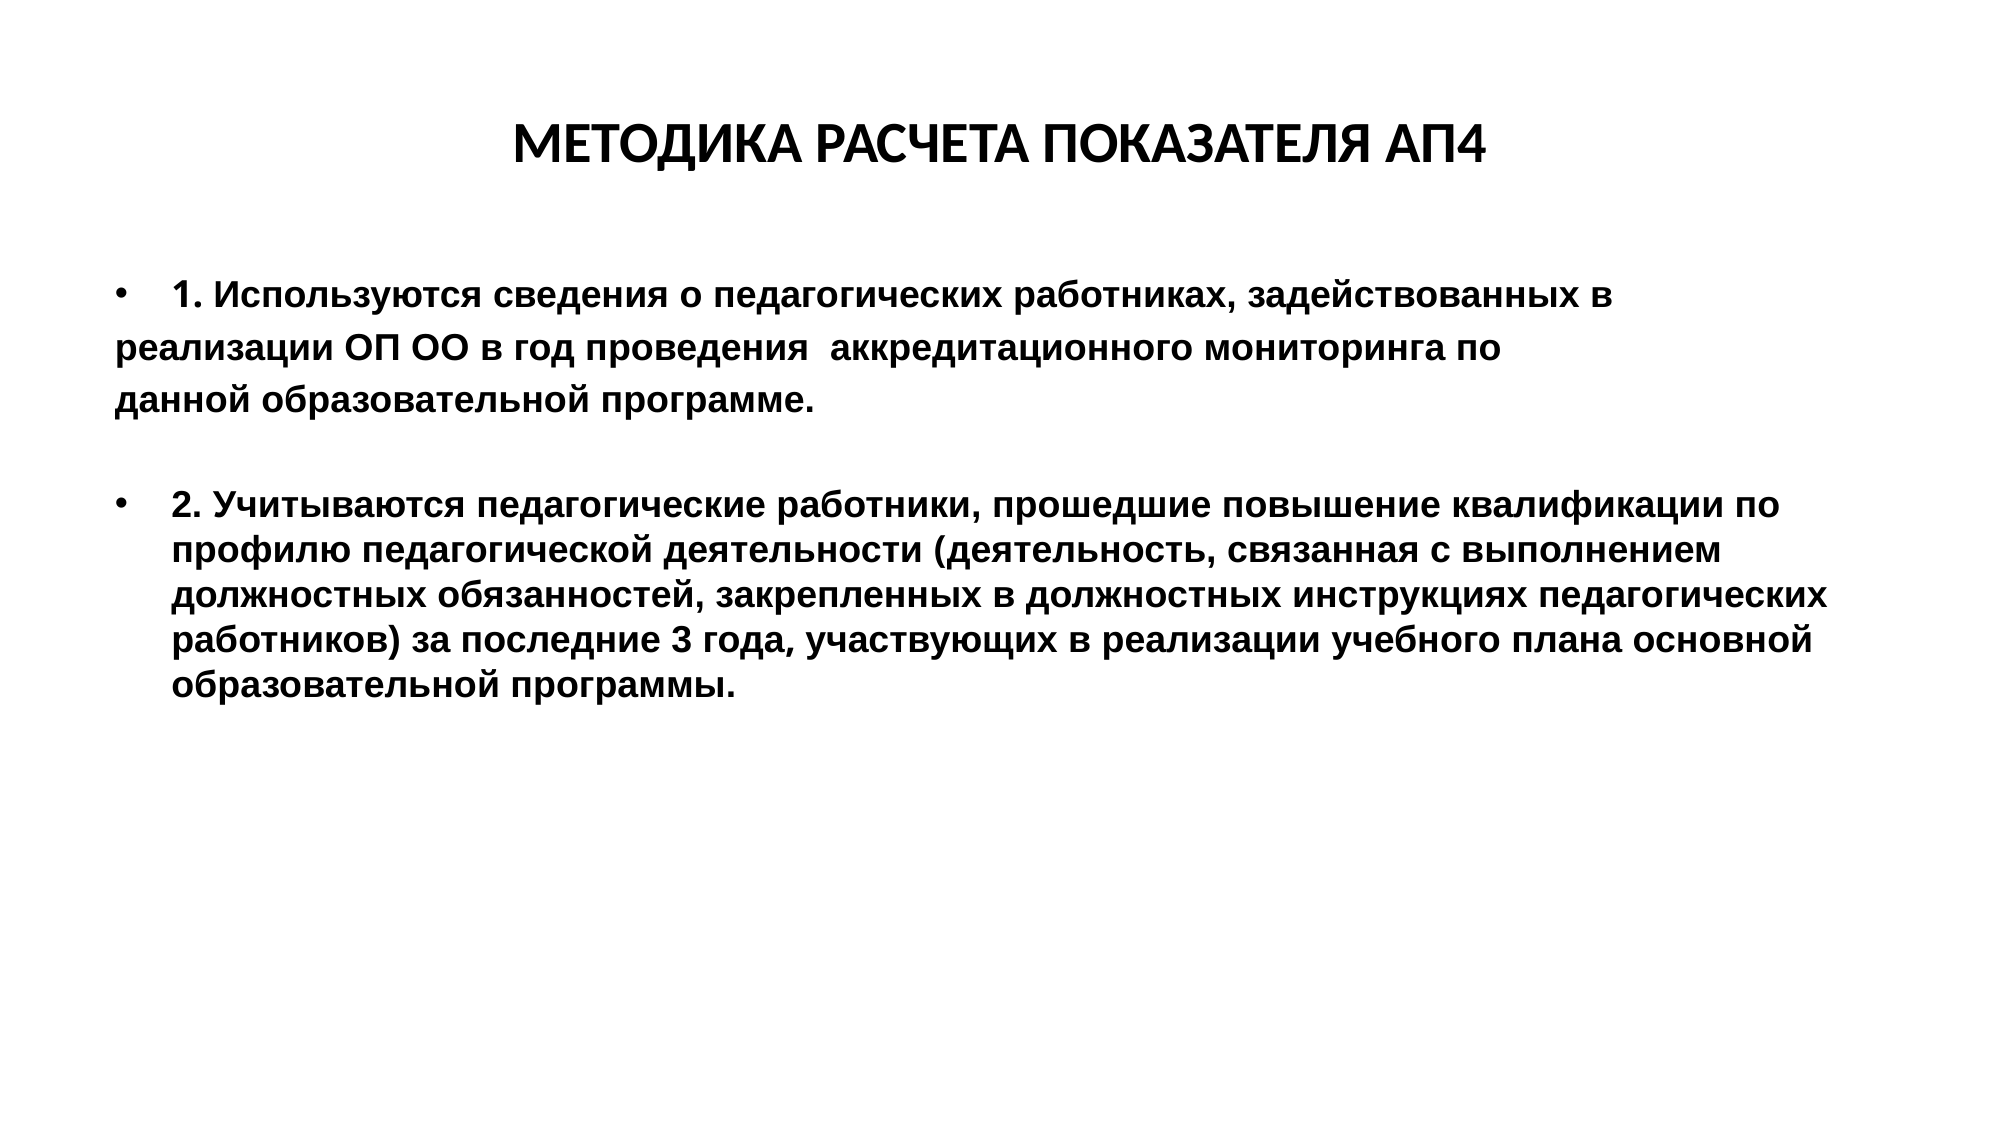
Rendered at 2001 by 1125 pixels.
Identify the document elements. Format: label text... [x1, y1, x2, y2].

list 1. Используются сведения о педагогических работниках, задействованных в реализации ОП ОО в год проведения аккредитационного мониторинга по данной образовательной программе. 2. Учитываются педагогические работники, прошедшие повышение квалификации по профилю педагогической деятельности (деятельность, связанная с выполнением должностных обязанностей, закрепленных в должностных инструкциях педагогических работников) за последние 3 года, участвующих в реализации учебного плана основной образовательной программы. [99, 262, 1900, 1005]
title МЕТОДИКА РАСЧЕТА ПОКАЗАТЕЛЯ АП4 [99, 45, 1900, 233]
